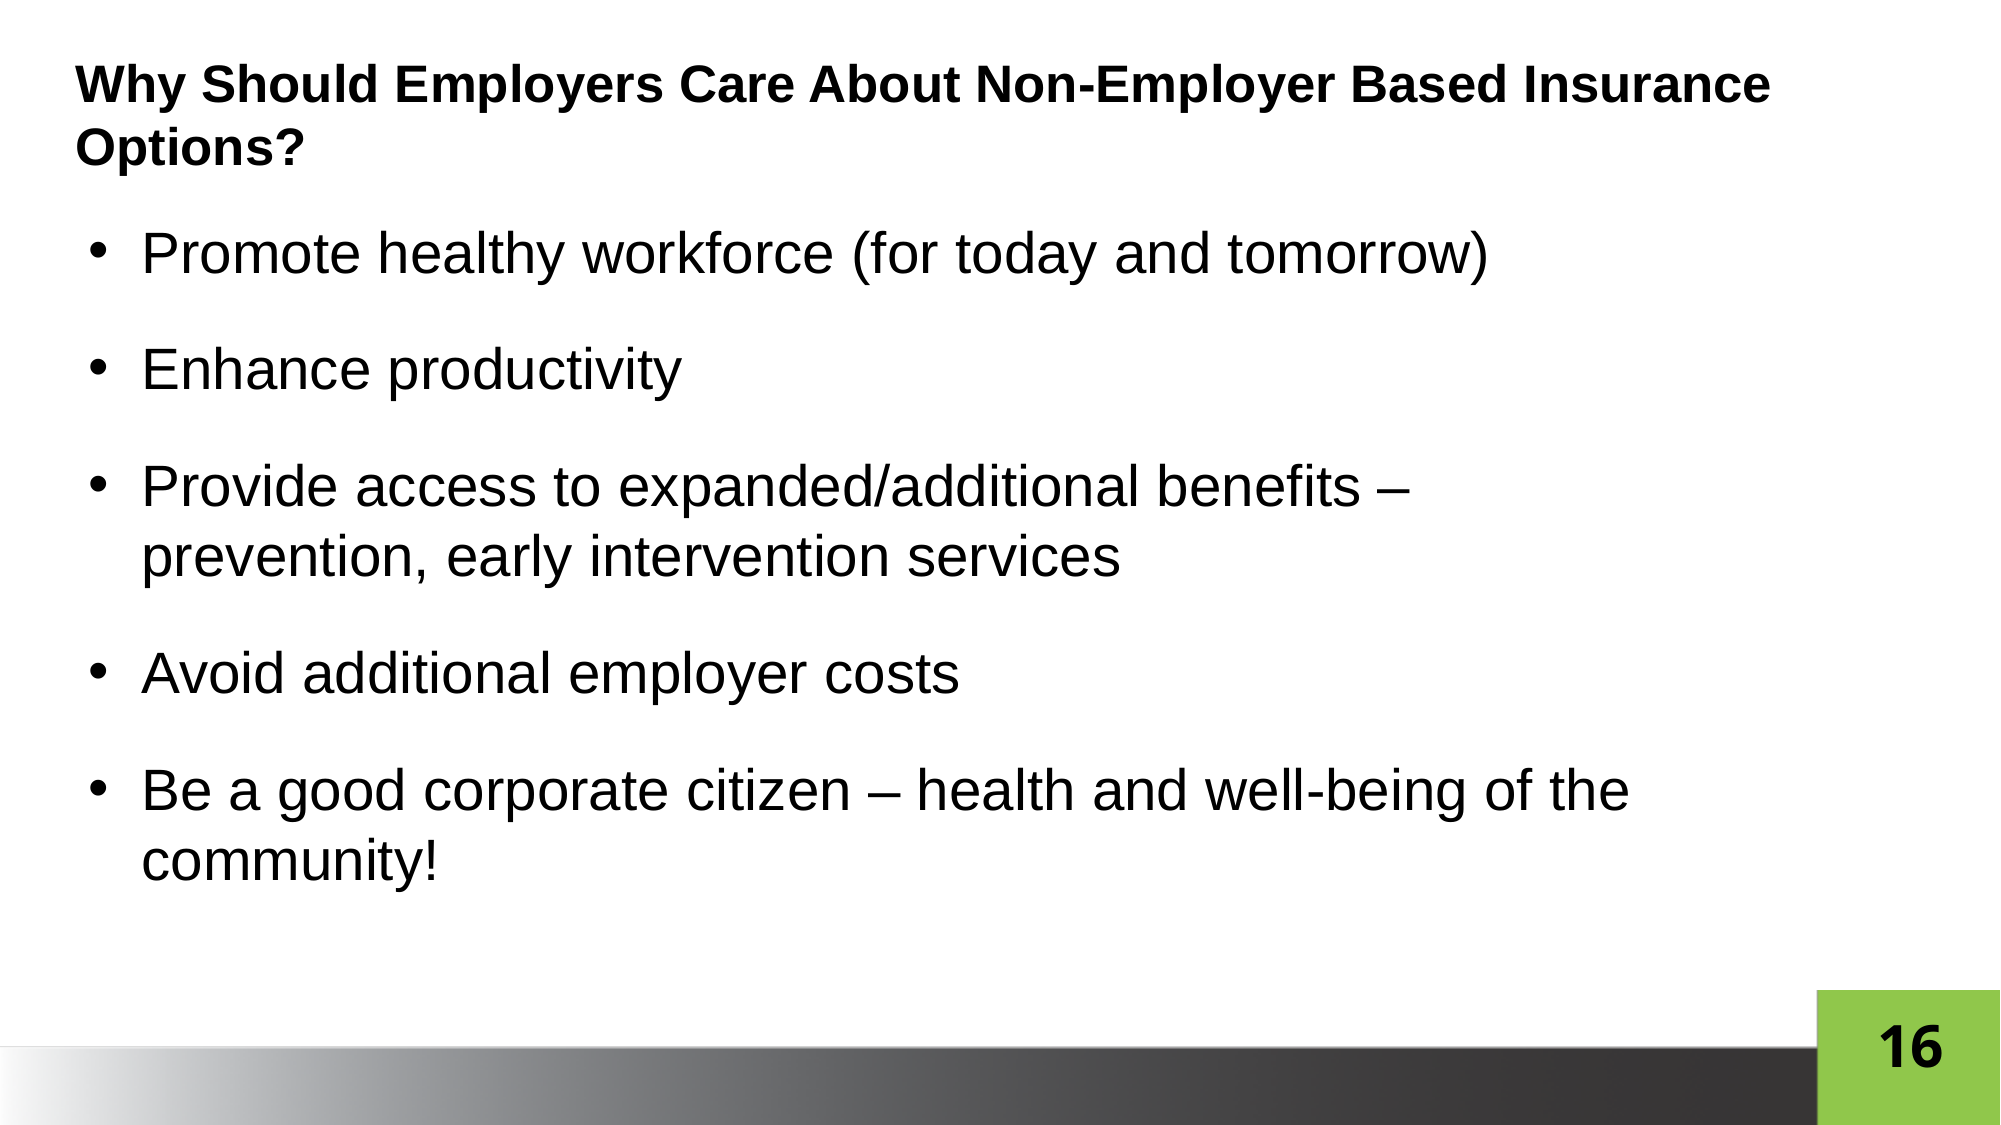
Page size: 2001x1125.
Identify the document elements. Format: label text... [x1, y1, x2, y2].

text_box Why Should Employers Care About Non-Employer Based Insurance Options? [69, 43, 1883, 121]
text_box [104, 153, 1708, 208]
text_box Promote healthy workforce (for today and tomorrow) Enhance productivity Provide access to expanded/additional benefits – prevention, early intervention services Avoid additional employer costs Be a good corporate citizen – health and well-being of the community! [82, 208, 1708, 987]
picture [0, 989, 2000, 1125]
